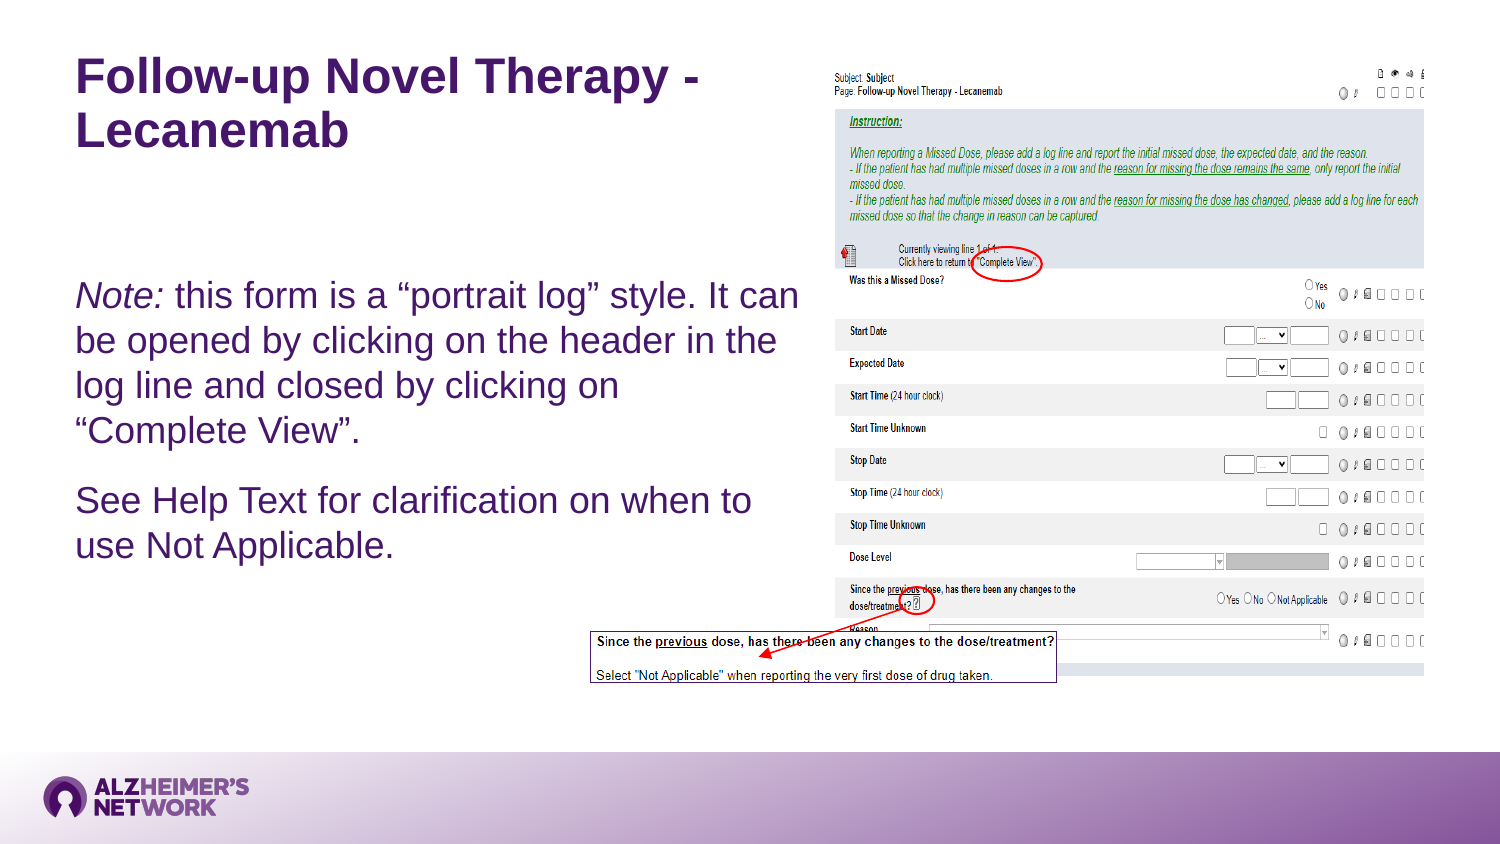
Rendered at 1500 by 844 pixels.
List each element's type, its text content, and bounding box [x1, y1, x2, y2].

list Follow-up Novel Therapy - Lecanemab [75, 50, 800, 250]
list Note: this form is a “portrait log” style. It can be opened by clicking on the header in the log line and closed by clicking on “Complete View”. See Help Text for clarification on when to use Not Applicable. [75, 271, 800, 712]
picture [35, 768, 258, 829]
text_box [758, 608, 904, 657]
picture [590, 50, 1425, 712]
